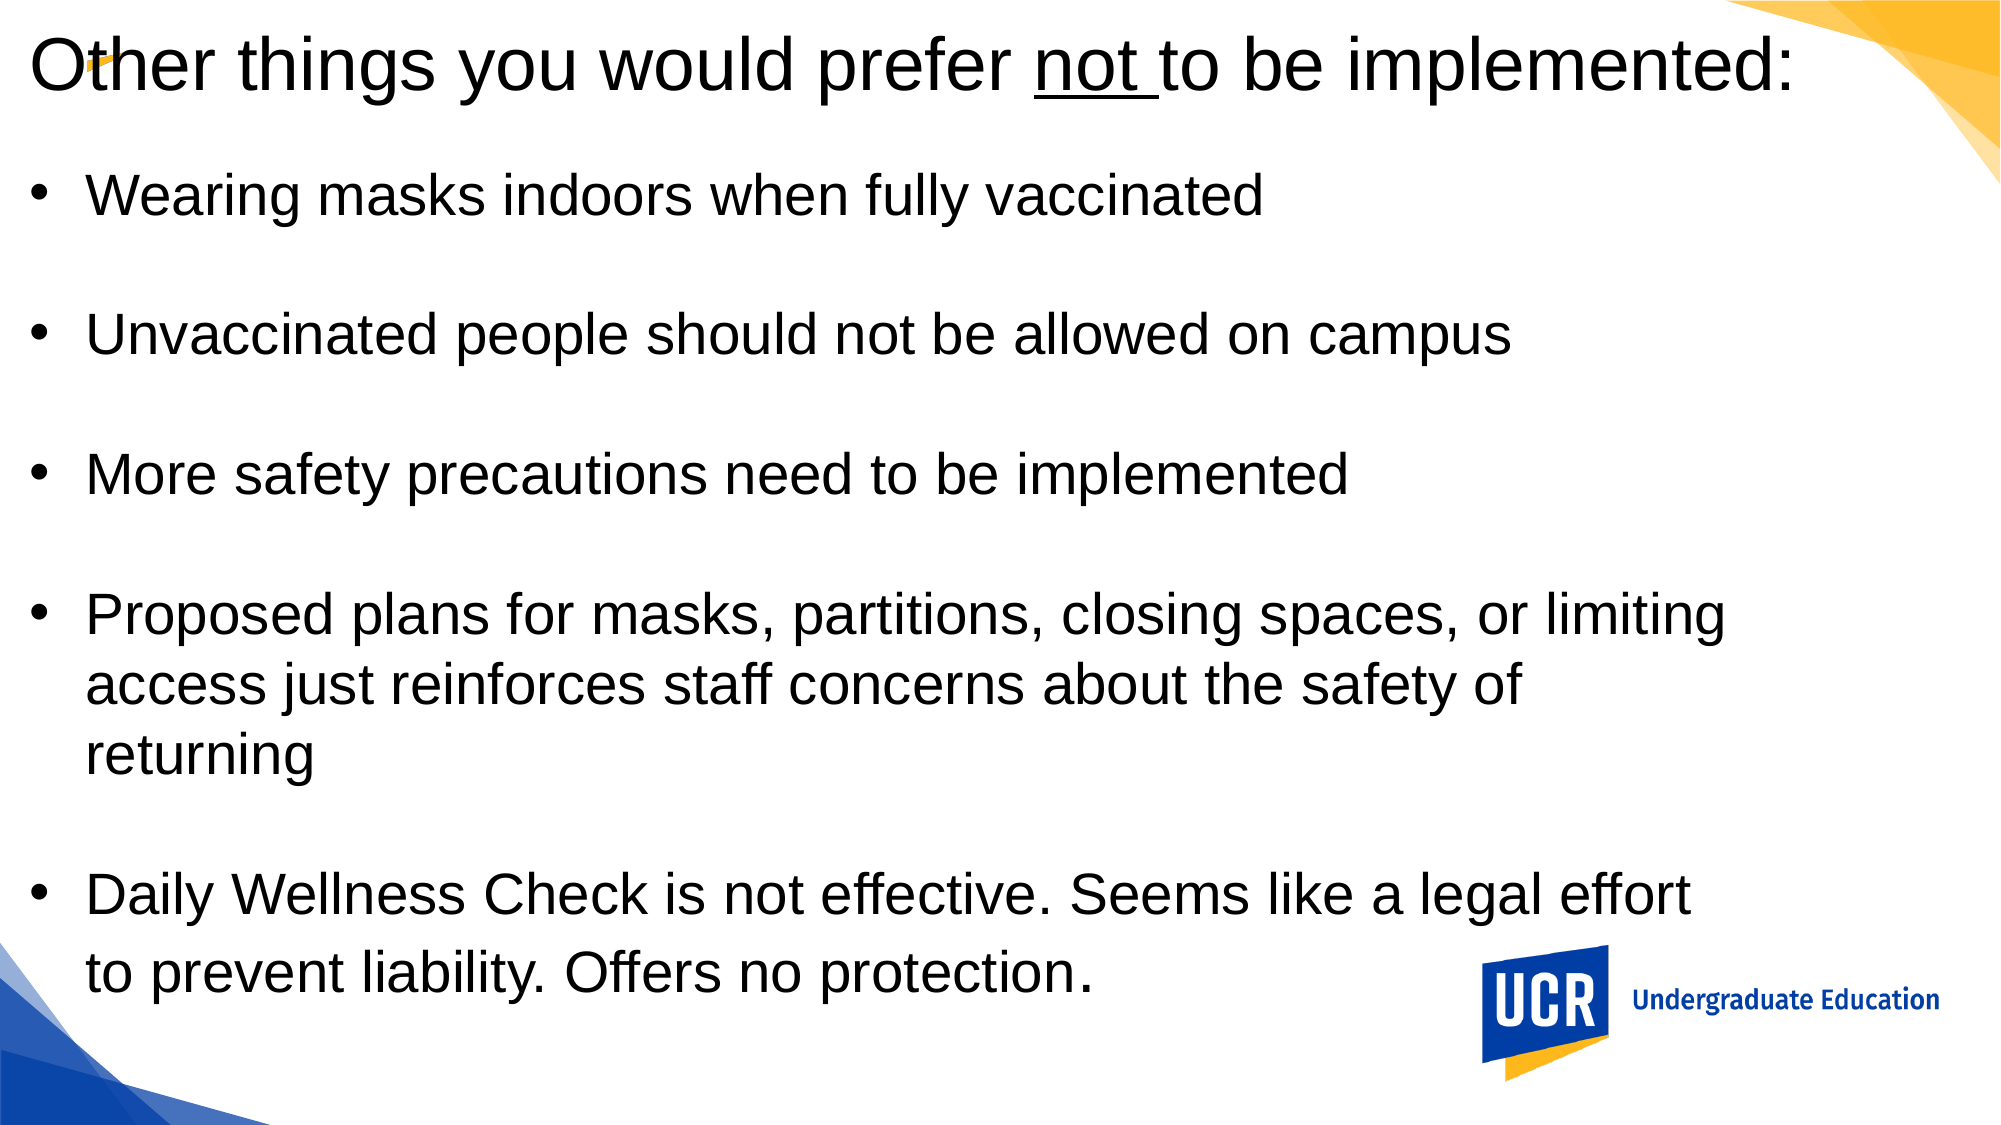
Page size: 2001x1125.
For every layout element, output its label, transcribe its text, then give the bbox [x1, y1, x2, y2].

picture [1465, 940, 1950, 1089]
text_box Other things you would prefer not to be implemented: [29, 15, 1853, 106]
text_box Wearing masks indoors when fully vaccinated Unvaccinated people should not be allowed on campus More safety precautions need to be implemented Proposed plans for masks, partitions, closing spaces, or limiting access just reinforces staff concerns about the safety of returning Daily Wellness Check is not effective. Seems like a legal effort to prevent liability. Offers no protection. [29, 156, 1742, 1007]
picture [87, 50, 134, 72]
